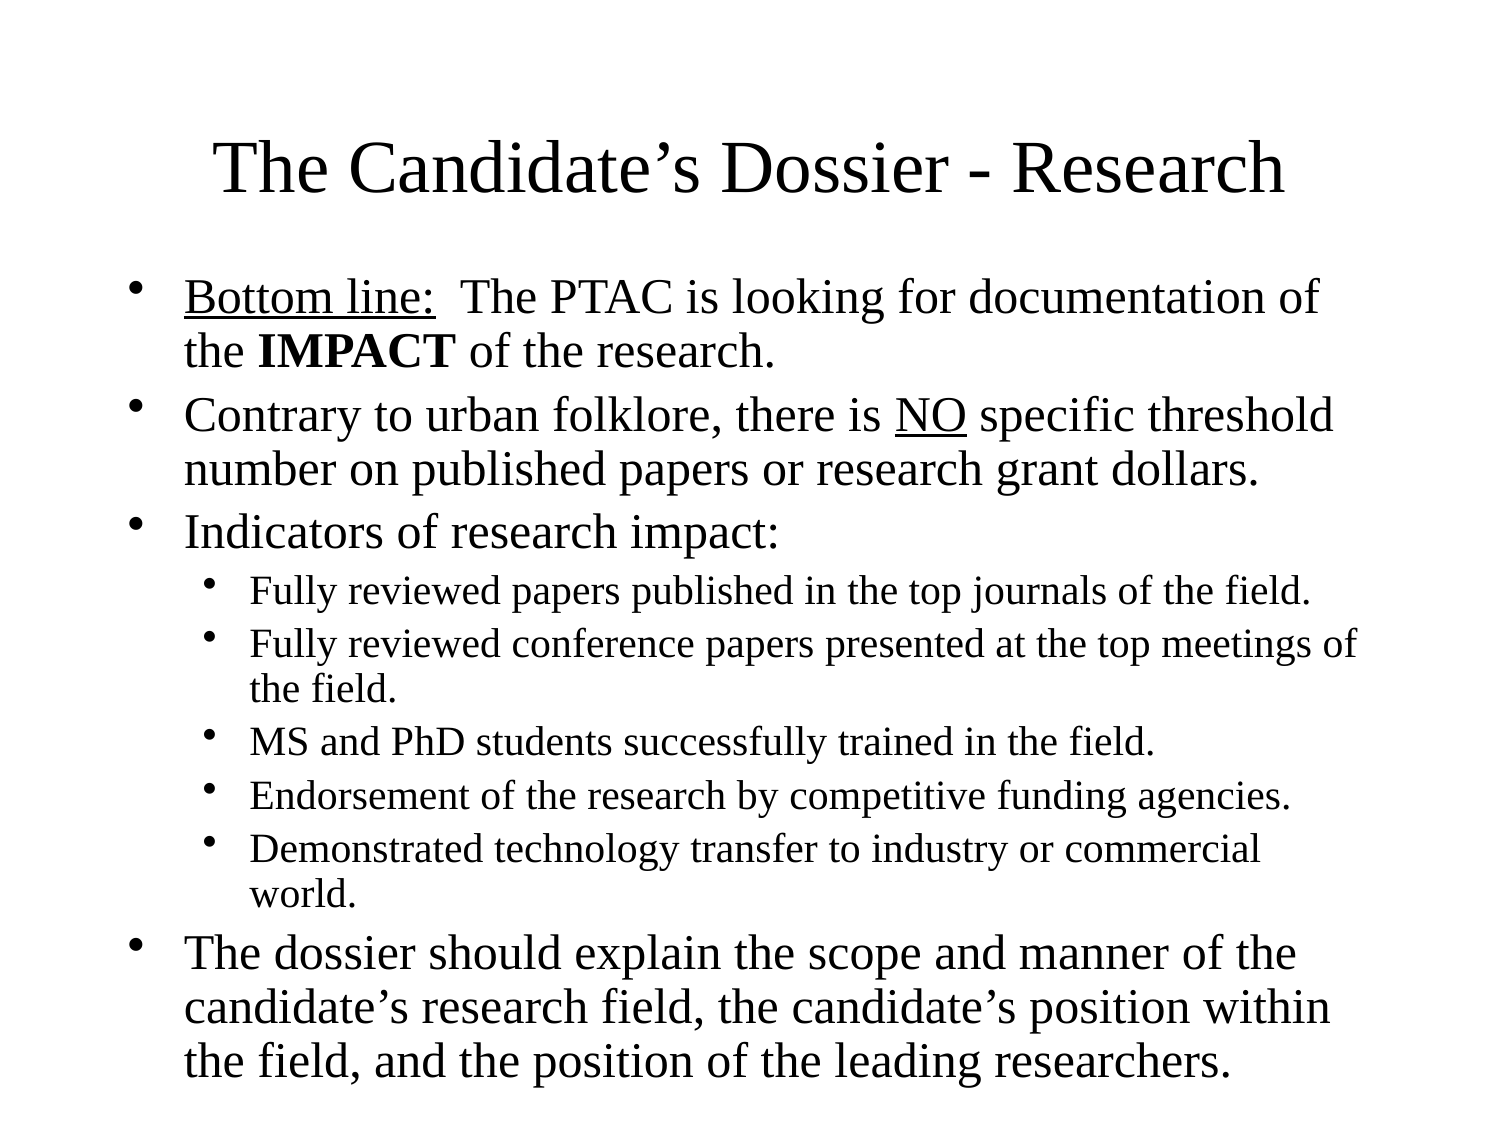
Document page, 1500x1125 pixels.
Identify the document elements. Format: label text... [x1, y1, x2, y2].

list Bottom line: The PTAC is looking for documentation of the IMPACT of the research. Contrary to urban folklore, there is NO specific threshold number on published papers or research grant dollars. Indicators of research impact: Fully reviewed papers published in the top journals of the field. Fully reviewed conference papers presented at the top meetings of the field. MS and PhD students successfully trained in the field. Endorsement of the research by competitive funding agencies. Demonstrated technology transfer to industry or commercial world. The dossier should explain the scope and manner of the candidate’s research field, the candidate’s position within the field, and the position of the leading researchers. [112, 262, 1388, 1001]
title The Candidate’s Dossier - Research [112, 99, 1388, 226]
